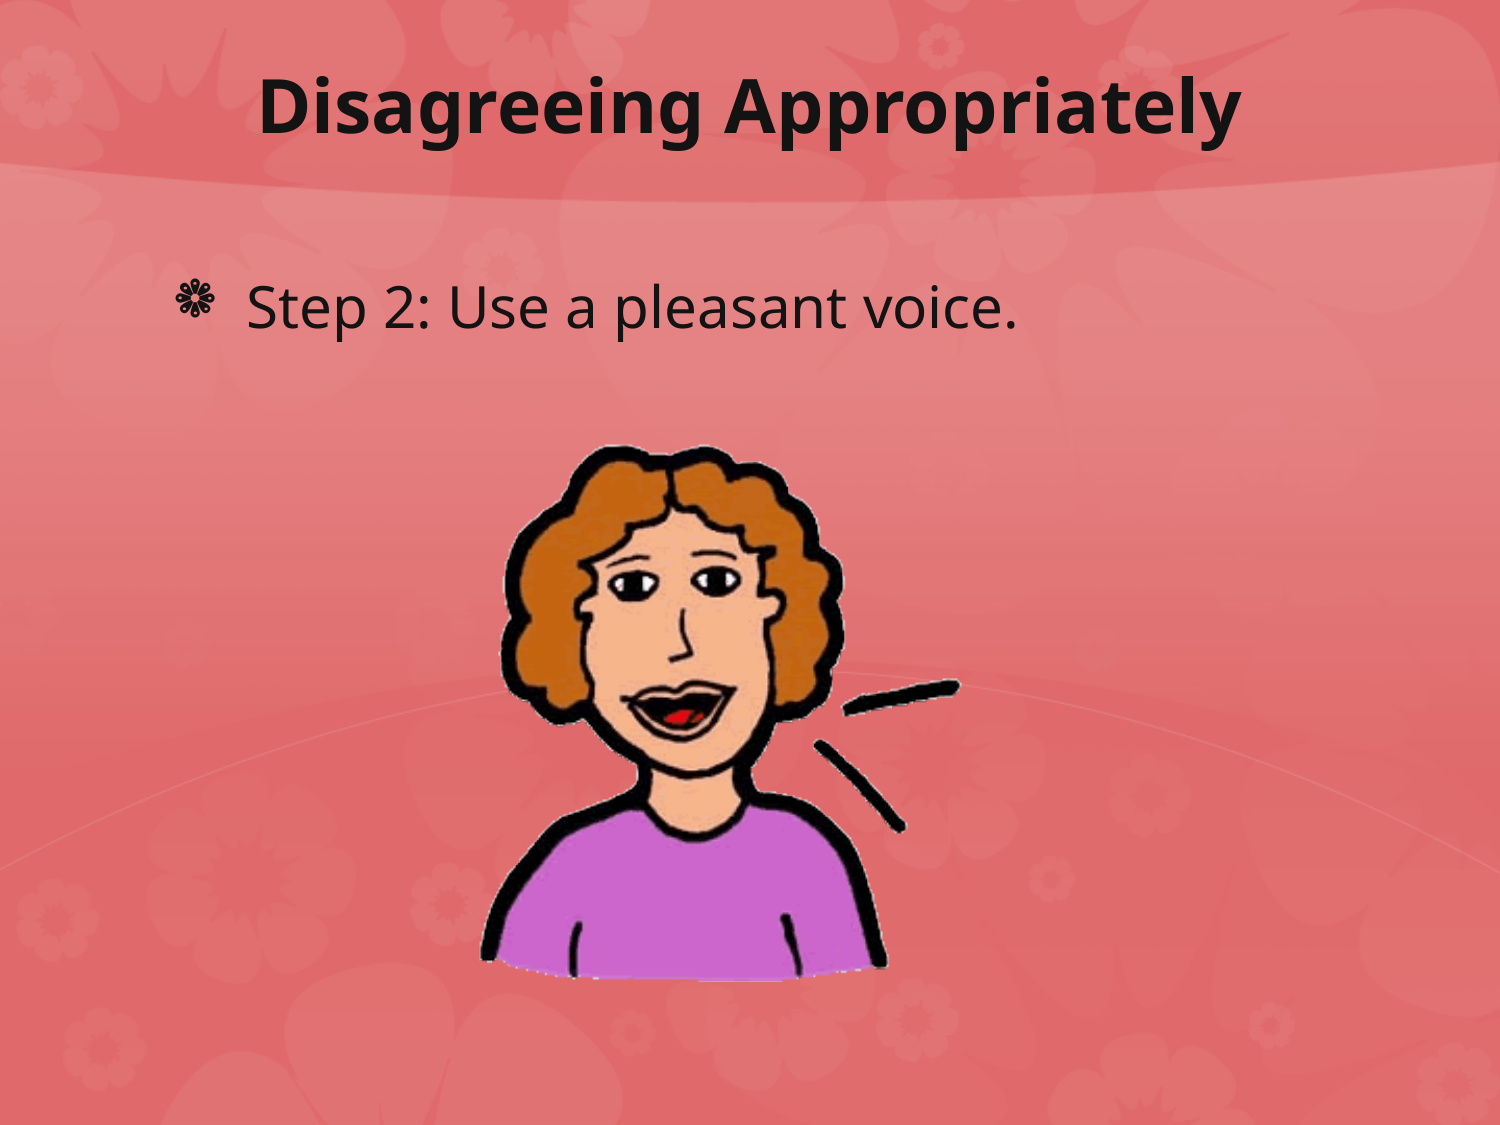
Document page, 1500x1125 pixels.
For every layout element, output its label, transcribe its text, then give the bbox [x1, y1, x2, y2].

picture [0, 0, 1500, 1125]
title Disagreeing Appropriately [127, 14, 1372, 203]
list Step 2: Use a pleasant voice. [156, 262, 1344, 967]
